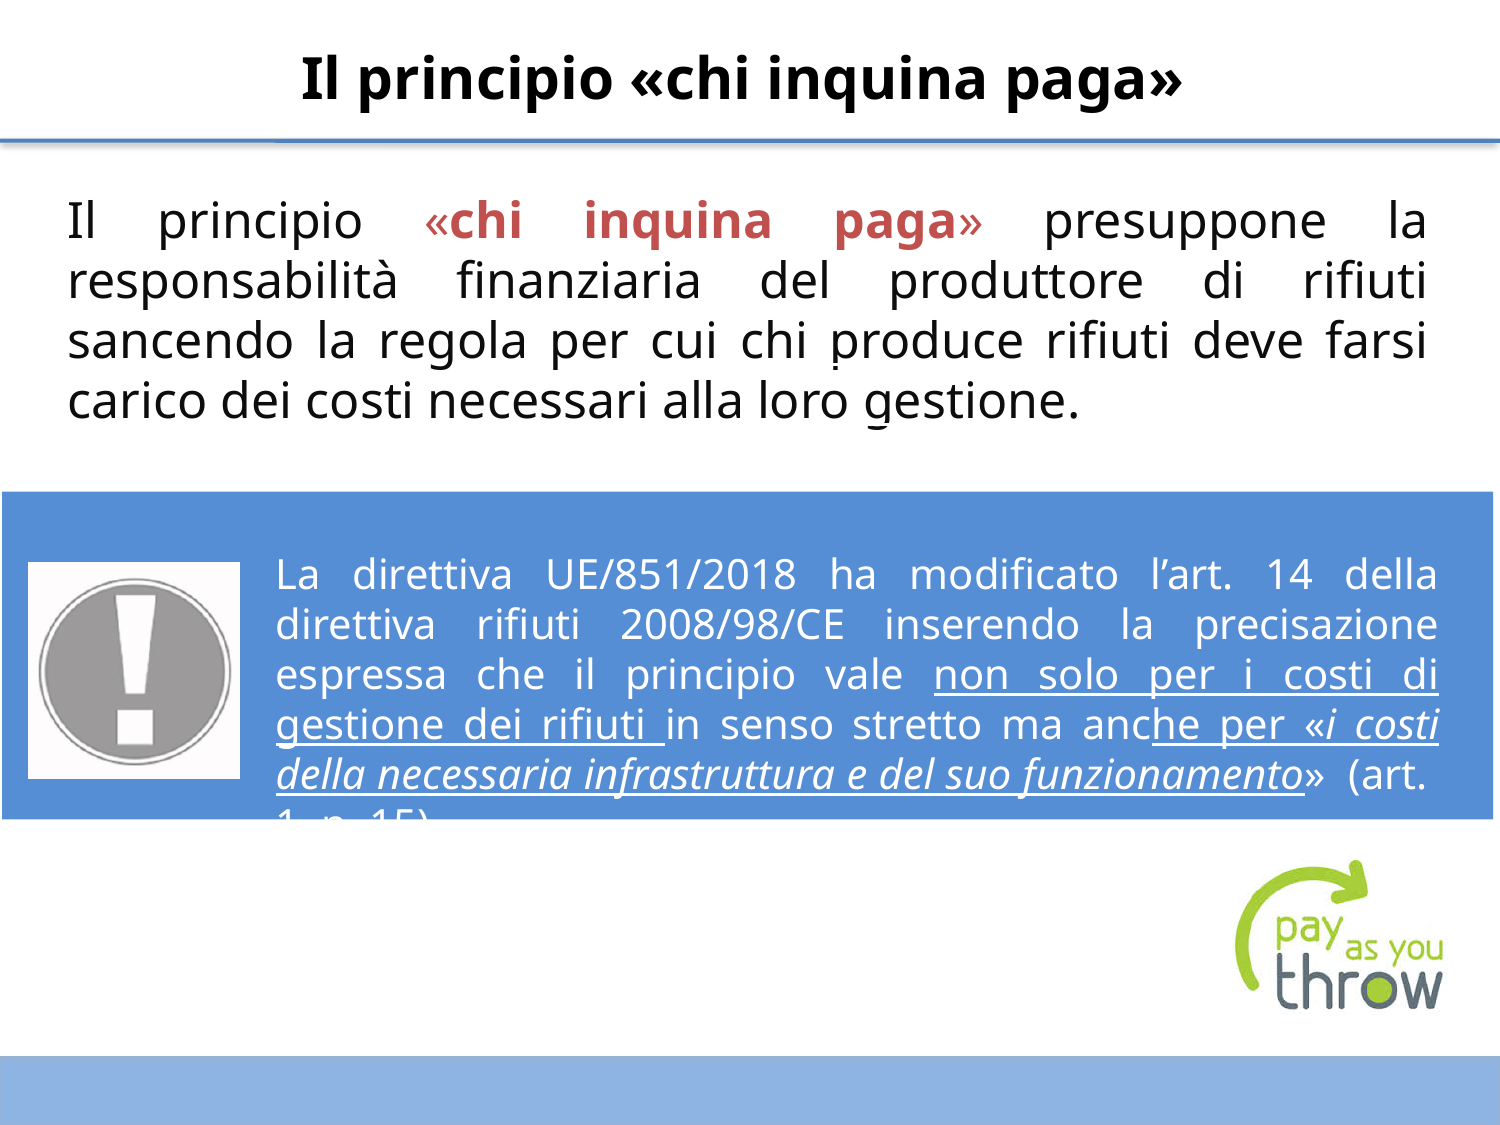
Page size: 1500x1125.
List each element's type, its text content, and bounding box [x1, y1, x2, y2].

text_box [0, 1056, 1500, 1125]
text_box Il principio «chi inquina paga» [0, 0, 1500, 138]
picture [27, 562, 240, 779]
picture [1223, 860, 1455, 1015]
text_box Il principio «chi inquina paga» presuppone la responsabilità finanziaria del produttore di rifiuti sancendo la regola per cui chi produce rifiuti deve farsi carico dei costi necessari alla loro gestione. [53, 181, 1444, 490]
text_box [0, 490, 1495, 821]
text_box La direttiva UE/851/2018 ha modificato l’art. 14 della direttiva rifiuti 2008/98/CE inserendo la precisazione espressa che il principio vale non solo per i costi di gestione dei rifiuti in senso stretto ma anche per «i costi della necessaria infrastruttura e del suo funzionamento» (art. 1, n. 15). [260, 540, 1455, 733]
